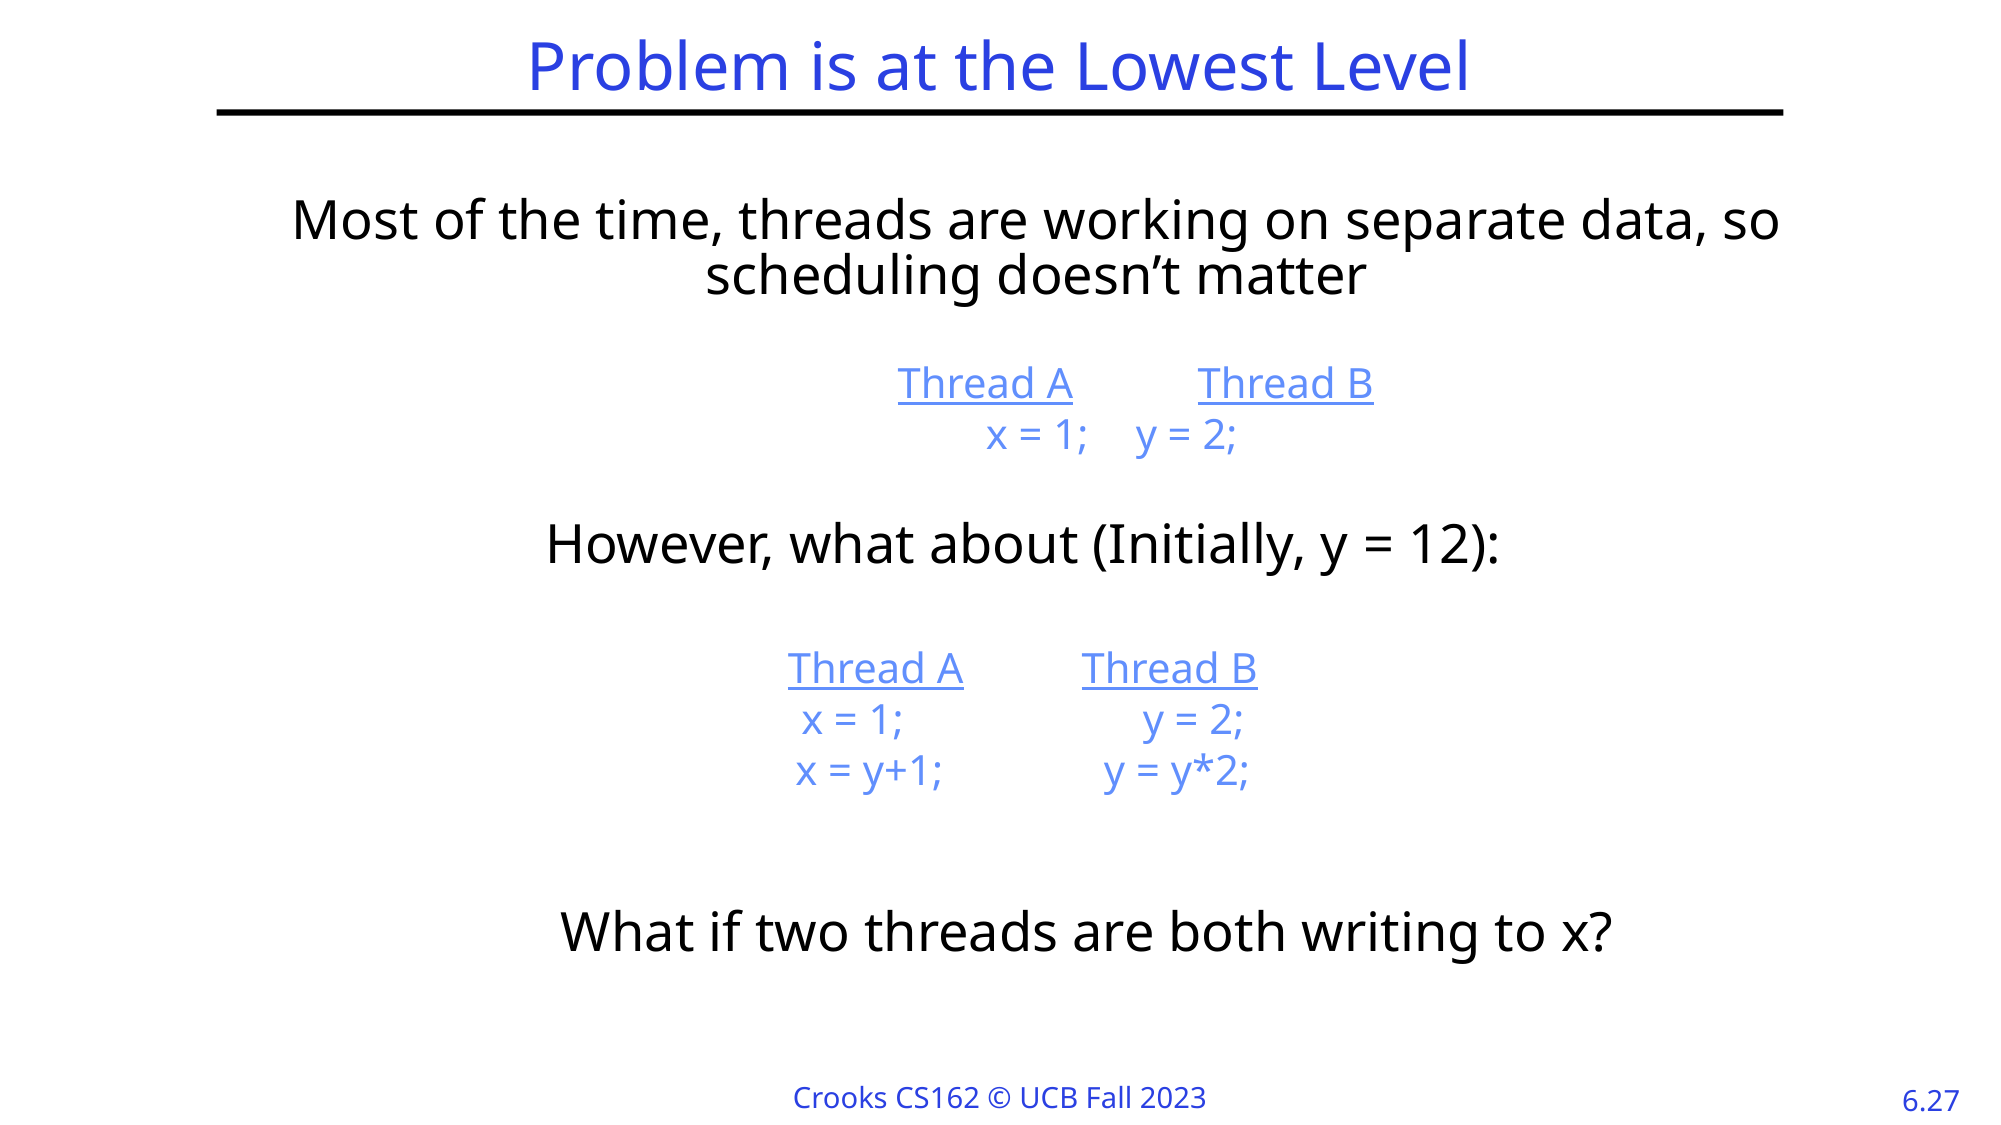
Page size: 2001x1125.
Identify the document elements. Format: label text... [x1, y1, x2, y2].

text_box However, what about (Initially, y = 12): Thread A Thread B x = 1; y = 2; x = y+1; y = y*2; [300, 512, 1746, 801]
text_box What if two threads are both writing to x? [314, 900, 1875, 970]
title Problem is at the Lowest Level [216, 24, 1784, 112]
list Most of the time, threads are working on separate data, so scheduling doesn’t matter Thread A Thread B x = 1; y = 2; [200, 112, 1875, 1101]
